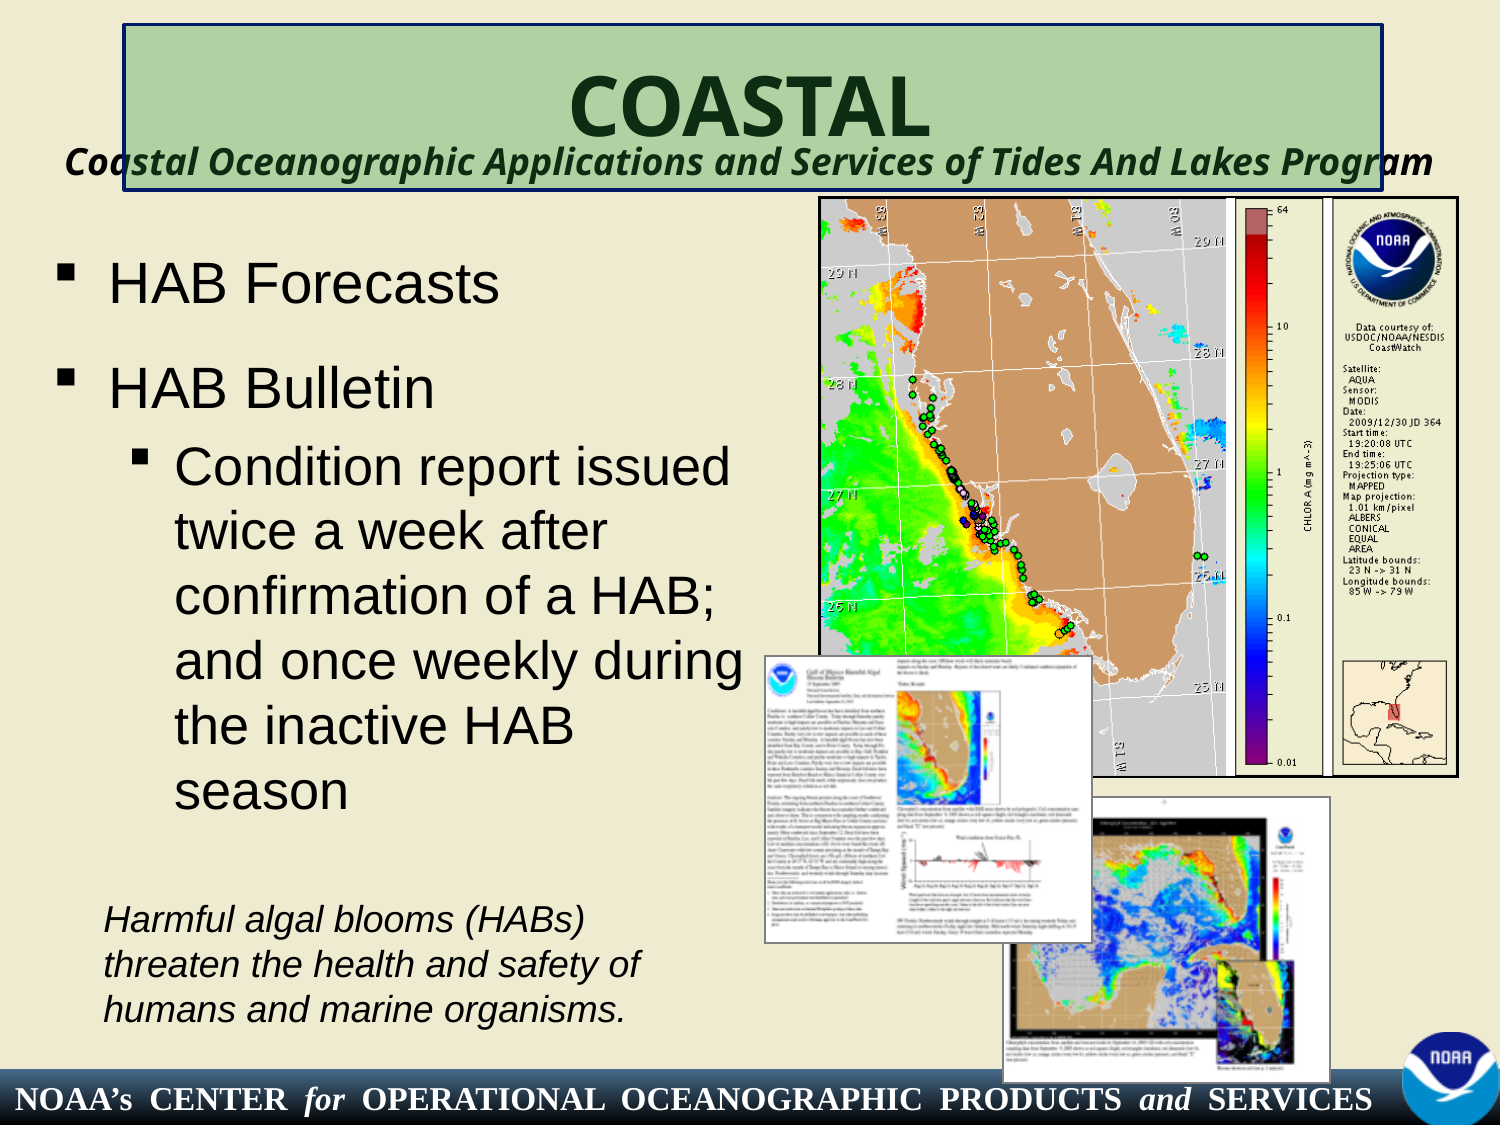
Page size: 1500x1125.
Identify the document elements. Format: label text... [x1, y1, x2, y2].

text_box [123, 24, 1382, 190]
text_box Harmful algal blooms (HABs) threaten the health and safety of humans and marine organisms. [88, 887, 714, 1037]
picture [817, 196, 1459, 779]
list HAB Forecasts HAB Bulletin Condition report issued twice a week after confirmation of a HAB; and once weekly during the inactive HAB season [37, 237, 776, 913]
title COASTAL Coastal Oceanographic Applications and Services of Tides And Lakes Program [0, 36, 1500, 226]
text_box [766, 656, 1330, 1083]
picture [1402, 1032, 1500, 1125]
